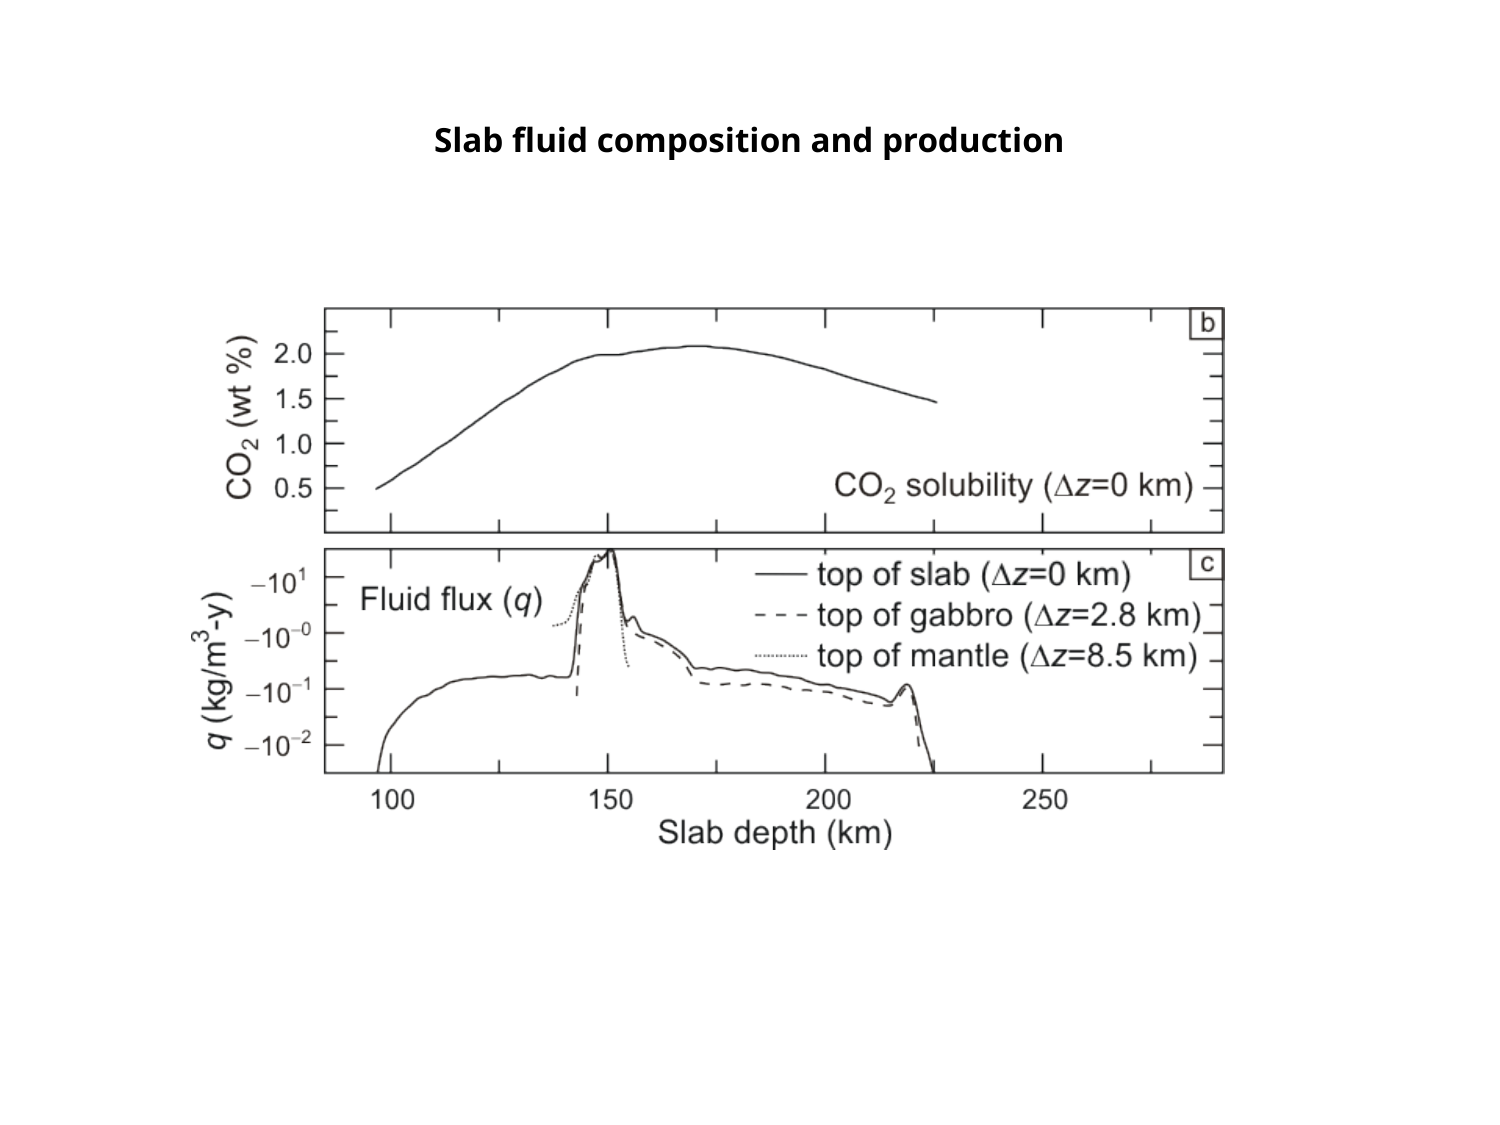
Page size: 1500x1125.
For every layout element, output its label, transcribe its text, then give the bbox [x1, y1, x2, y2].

title Slab fluid composition and production [75, 45, 1425, 233]
picture [191, 307, 1226, 851]
